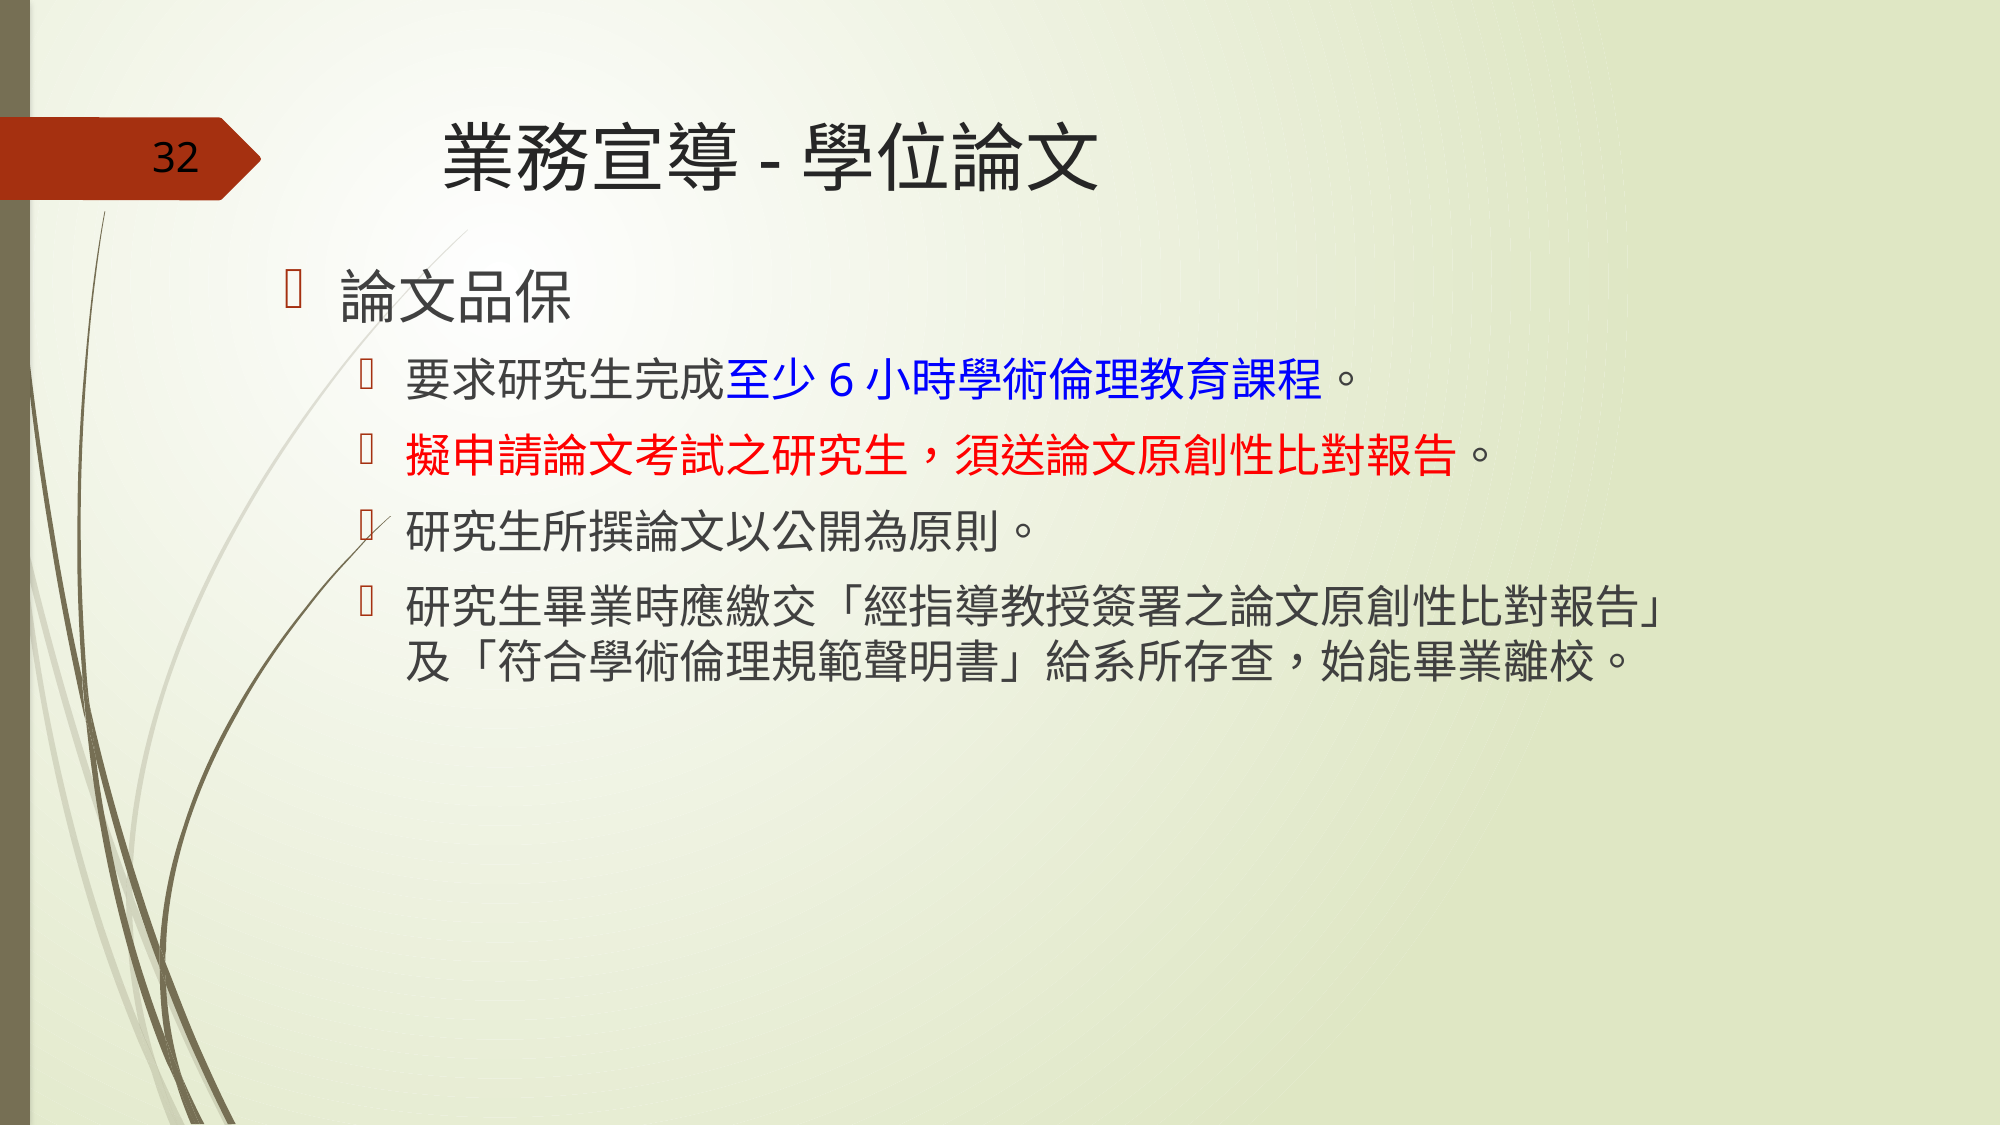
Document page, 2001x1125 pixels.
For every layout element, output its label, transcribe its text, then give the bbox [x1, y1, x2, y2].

title 業務宣導-學位論文 [425, 102, 1888, 313]
slide_number 32 [87, 129, 216, 190]
list 論文品保 要求研究生完成至少6小時學術倫理教育課程。 擬申請論文考試之研究生，須送論文原創性比對報告。 研究生所撰論文以公開為原則。 研究生畢業時應繳交「經指導教授簽署之論文原創性比對報告」及「符合學術倫理規範聲明書」給系所存查，始能畢業離校。 [268, 252, 1732, 873]
